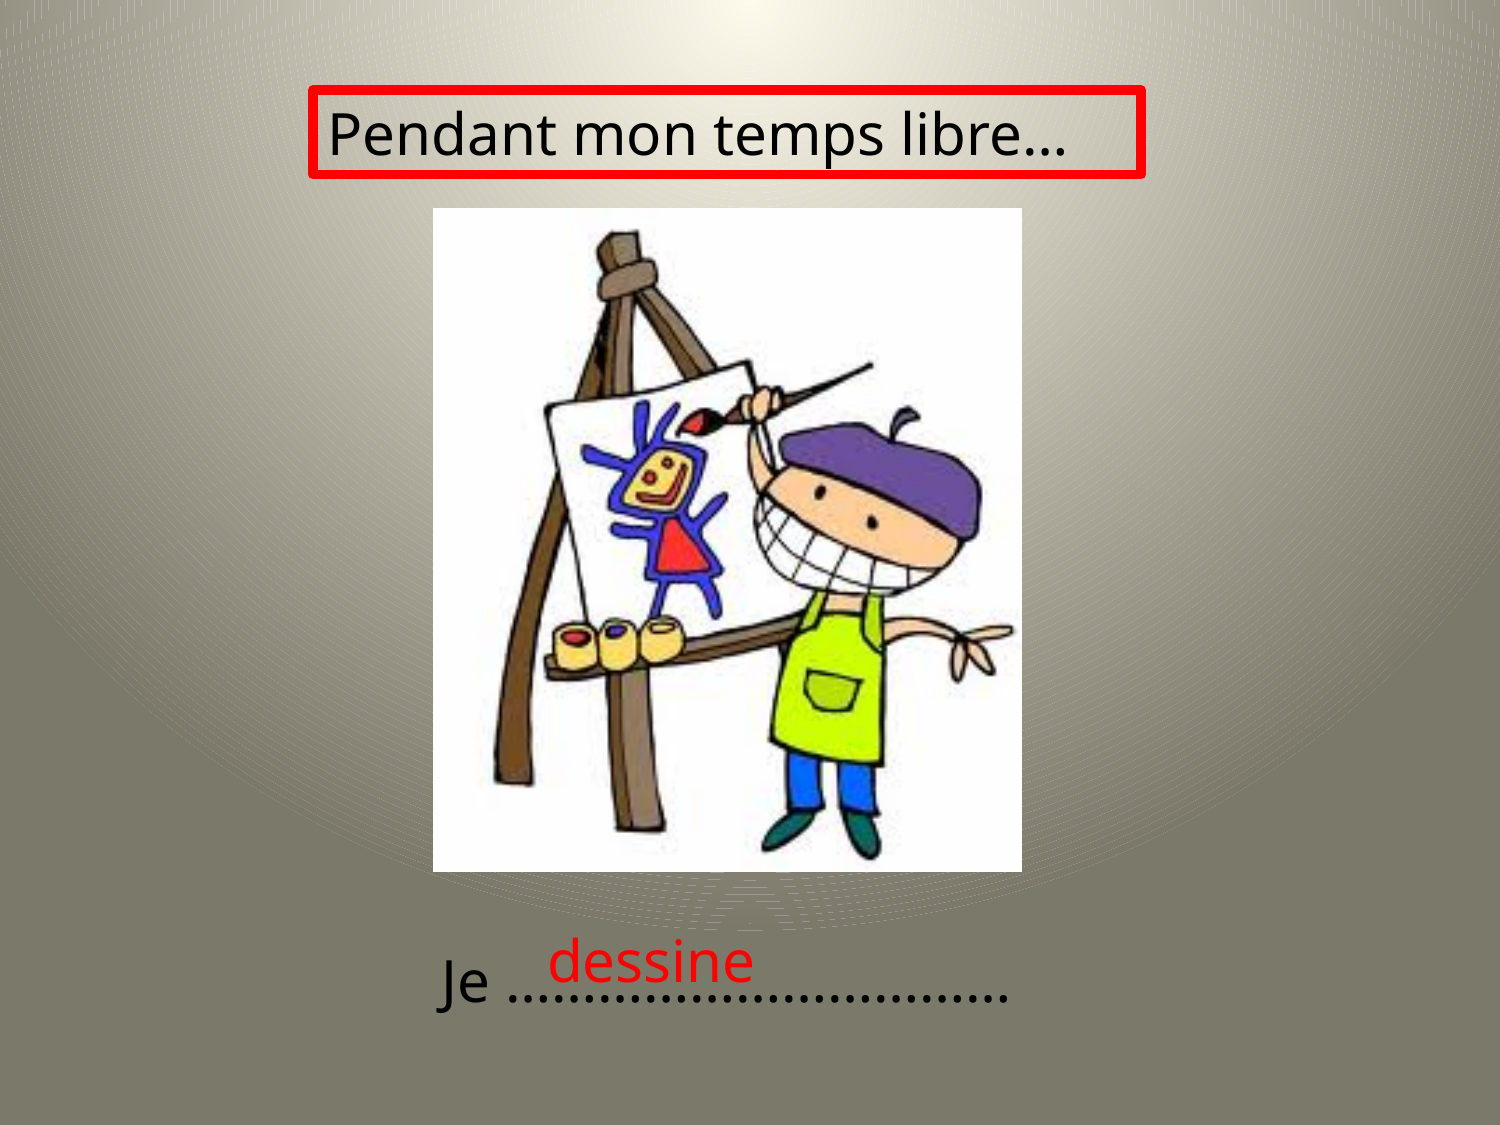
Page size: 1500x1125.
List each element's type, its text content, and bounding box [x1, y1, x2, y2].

text_box Pendant mon temps libre… [312, 90, 1142, 175]
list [432, 207, 1022, 872]
text_box dessine [532, 916, 771, 1002]
text_box Je …………………………… [427, 937, 1027, 1022]
